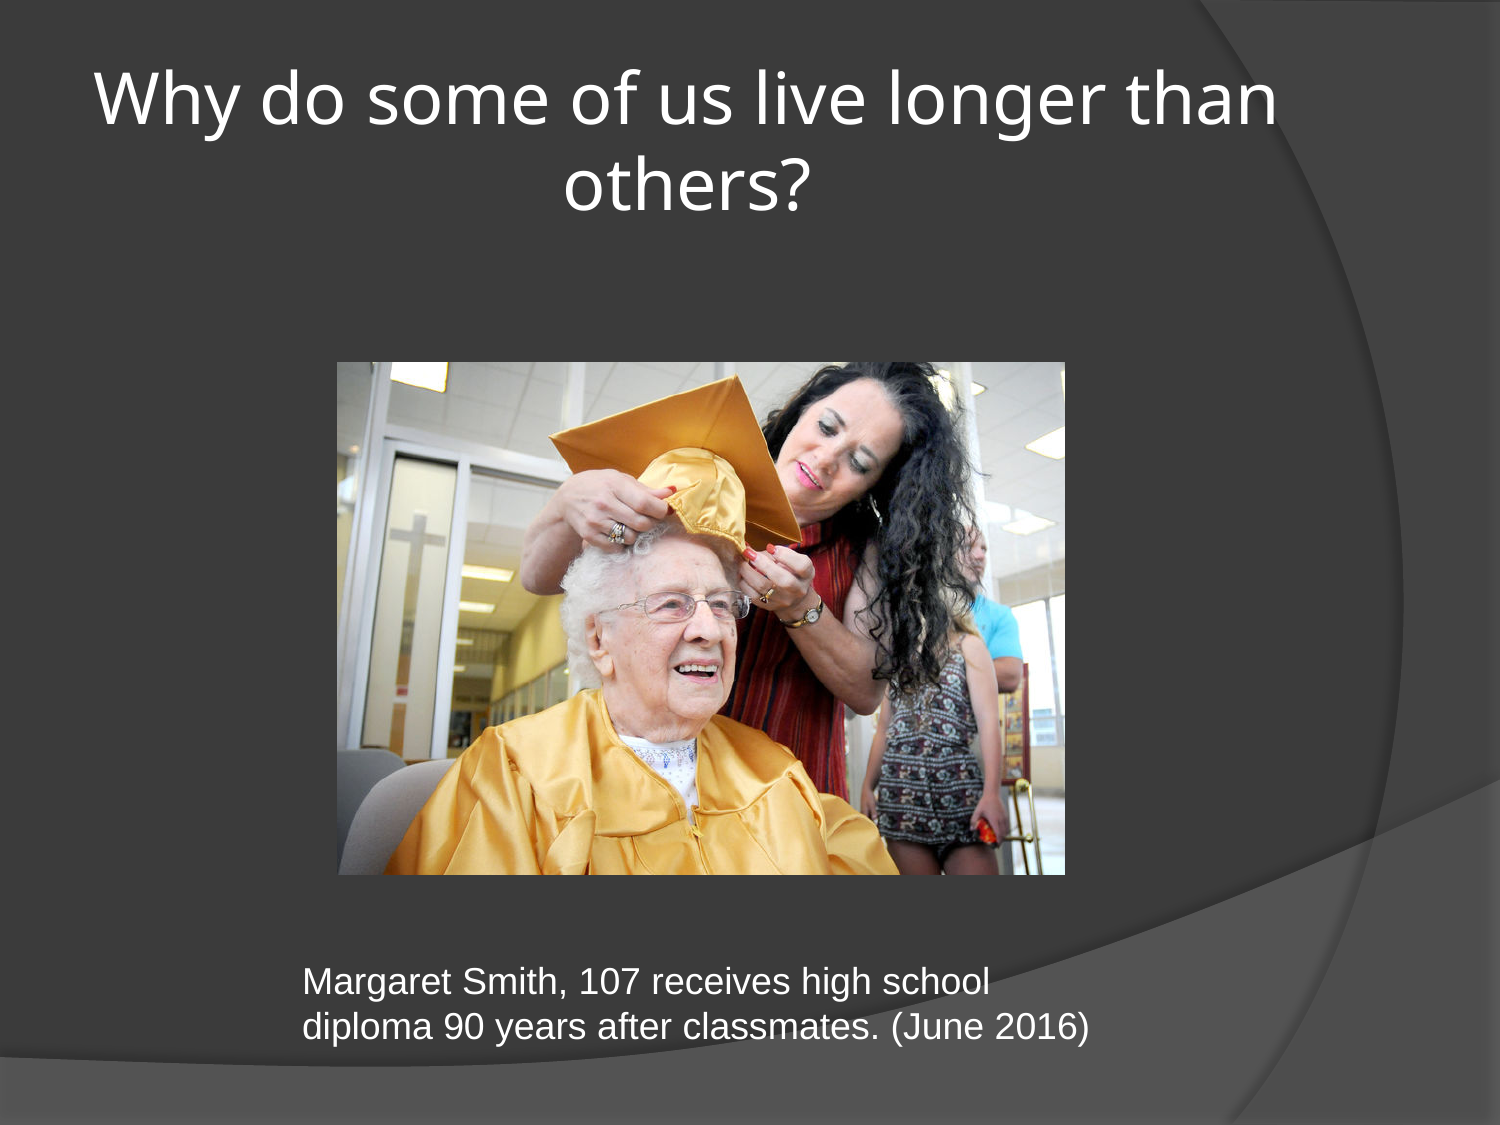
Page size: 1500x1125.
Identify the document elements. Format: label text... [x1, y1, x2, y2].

title Why do some of us live longer than others? [75, 45, 1300, 233]
text_box Margaret Smith, 107 receives high school diploma 90 years after classmates. (June 2016) [287, 949, 1125, 1055]
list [337, 362, 1065, 876]
